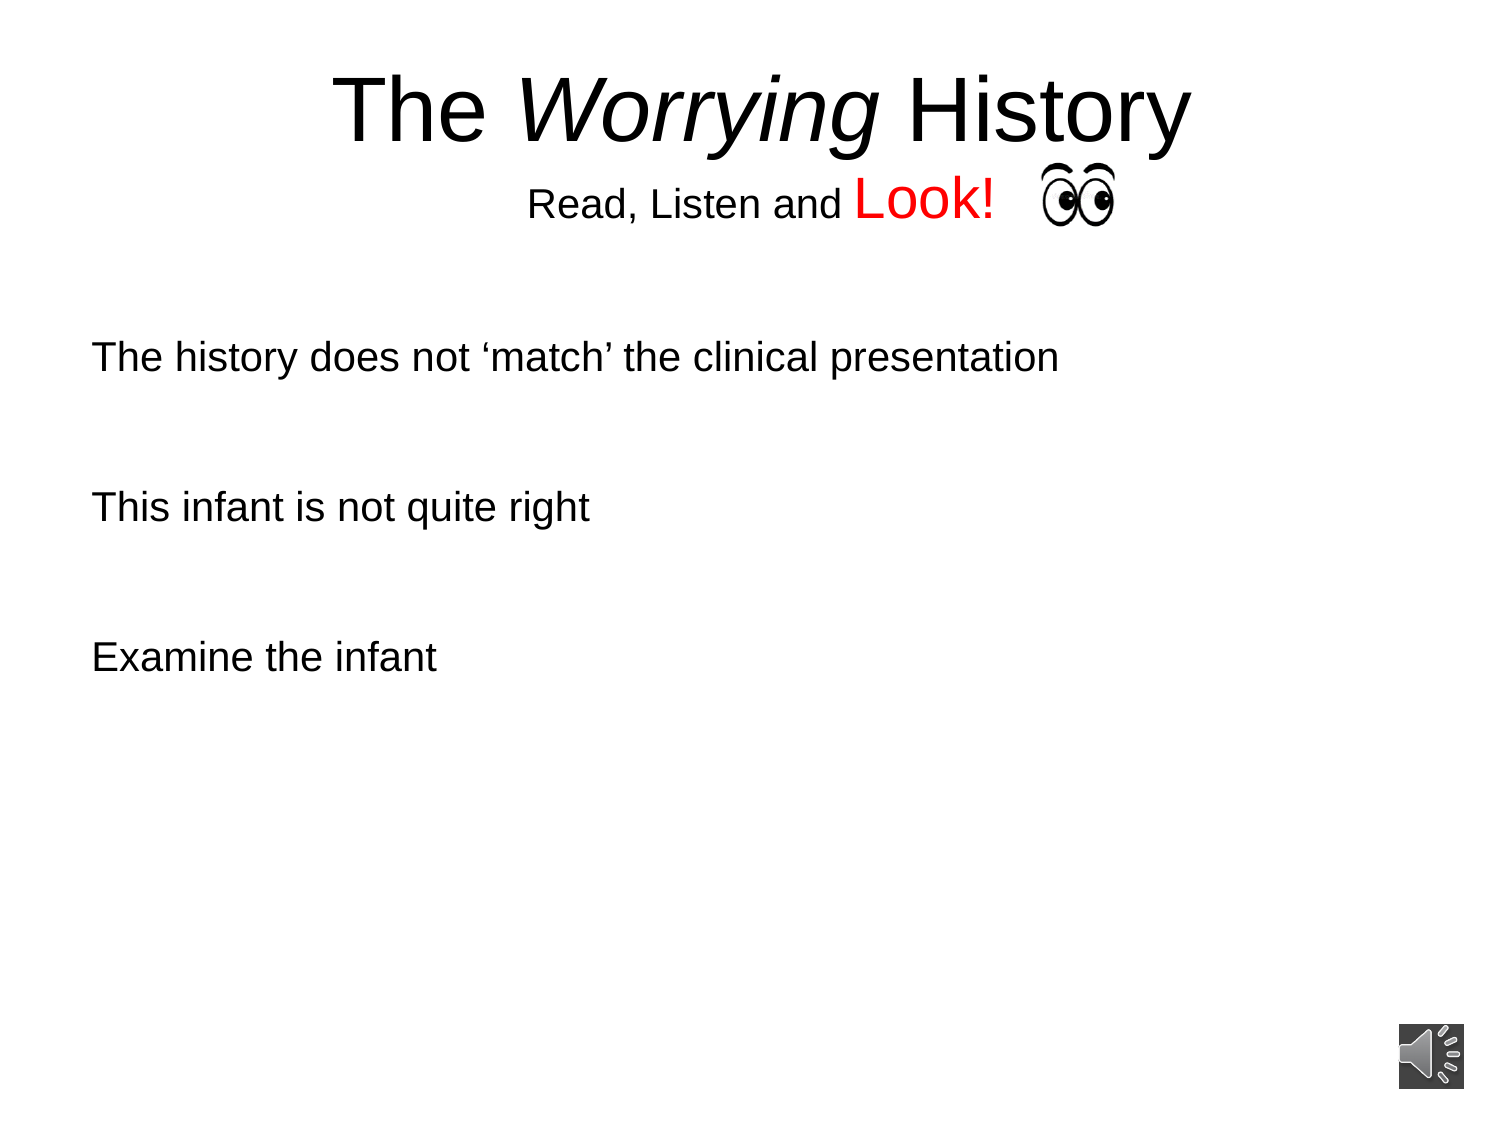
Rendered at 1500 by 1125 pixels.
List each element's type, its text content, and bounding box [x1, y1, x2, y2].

picture [1397, 1022, 1465, 1090]
picture [1012, 154, 1141, 236]
text_box The Worrying History Read, Listen and Look! The history does not ‘match’ the clinical presentation This infant is not quite right Examine the infant [76, 42, 1447, 1088]
